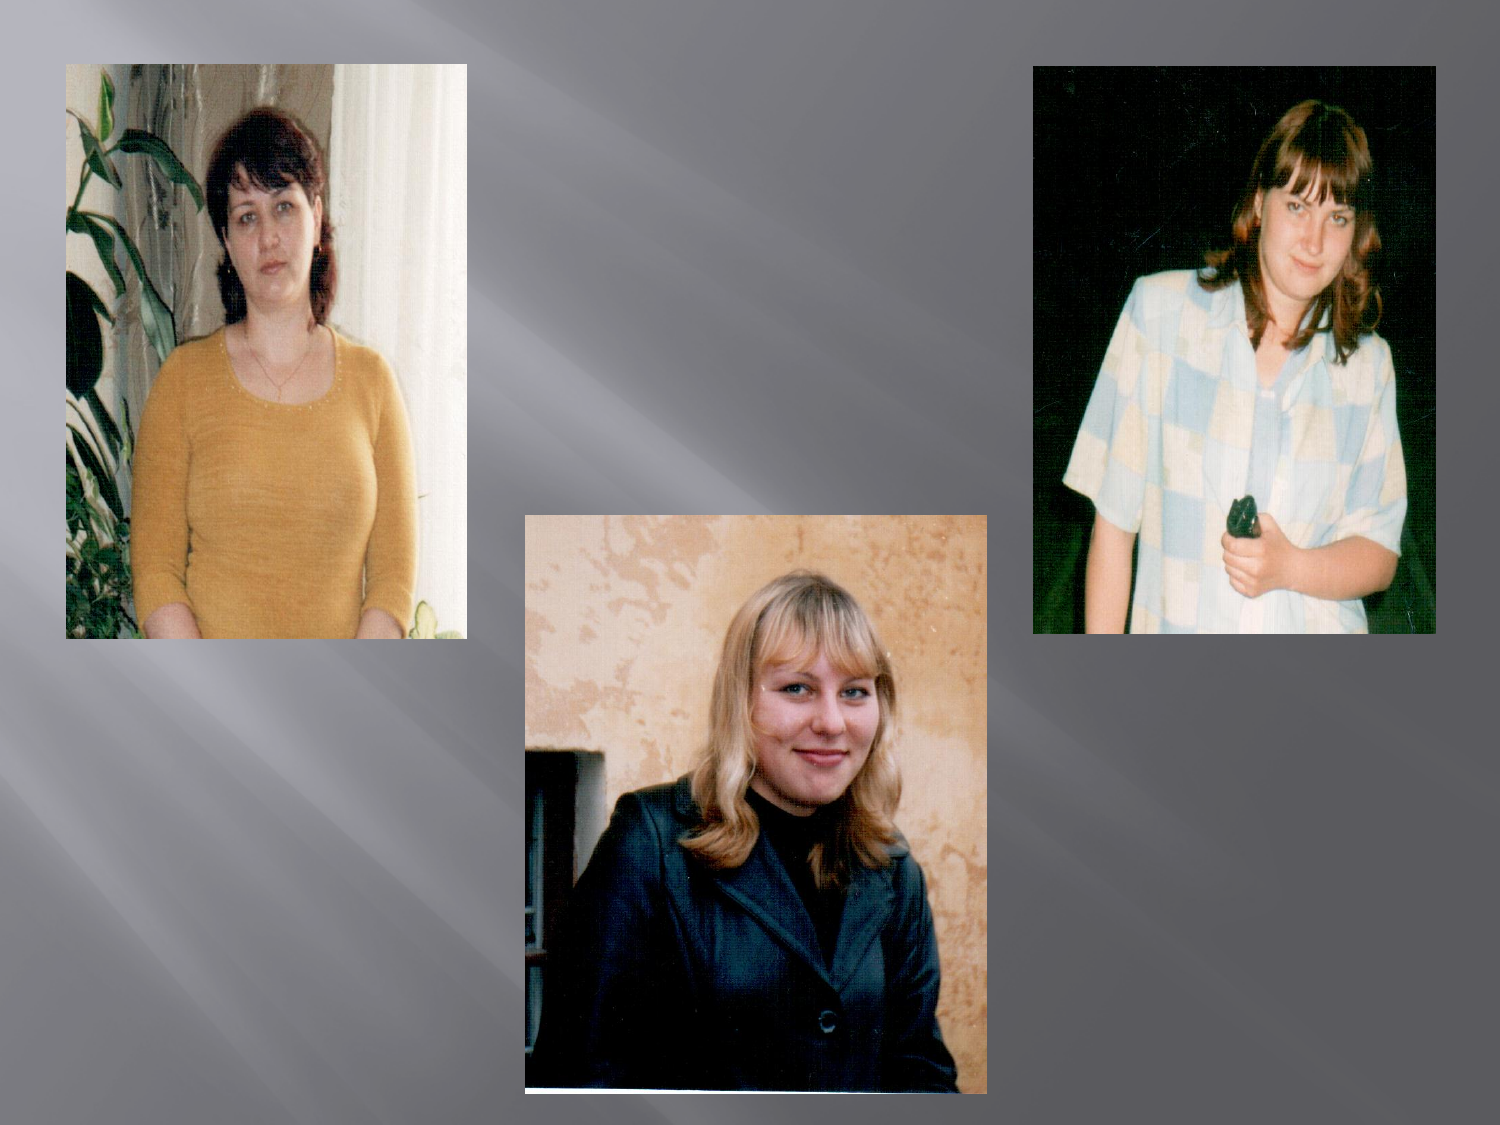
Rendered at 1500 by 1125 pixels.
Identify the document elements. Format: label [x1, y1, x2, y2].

picture [525, 514, 987, 1095]
picture [66, 63, 467, 640]
picture [1033, 66, 1436, 634]
